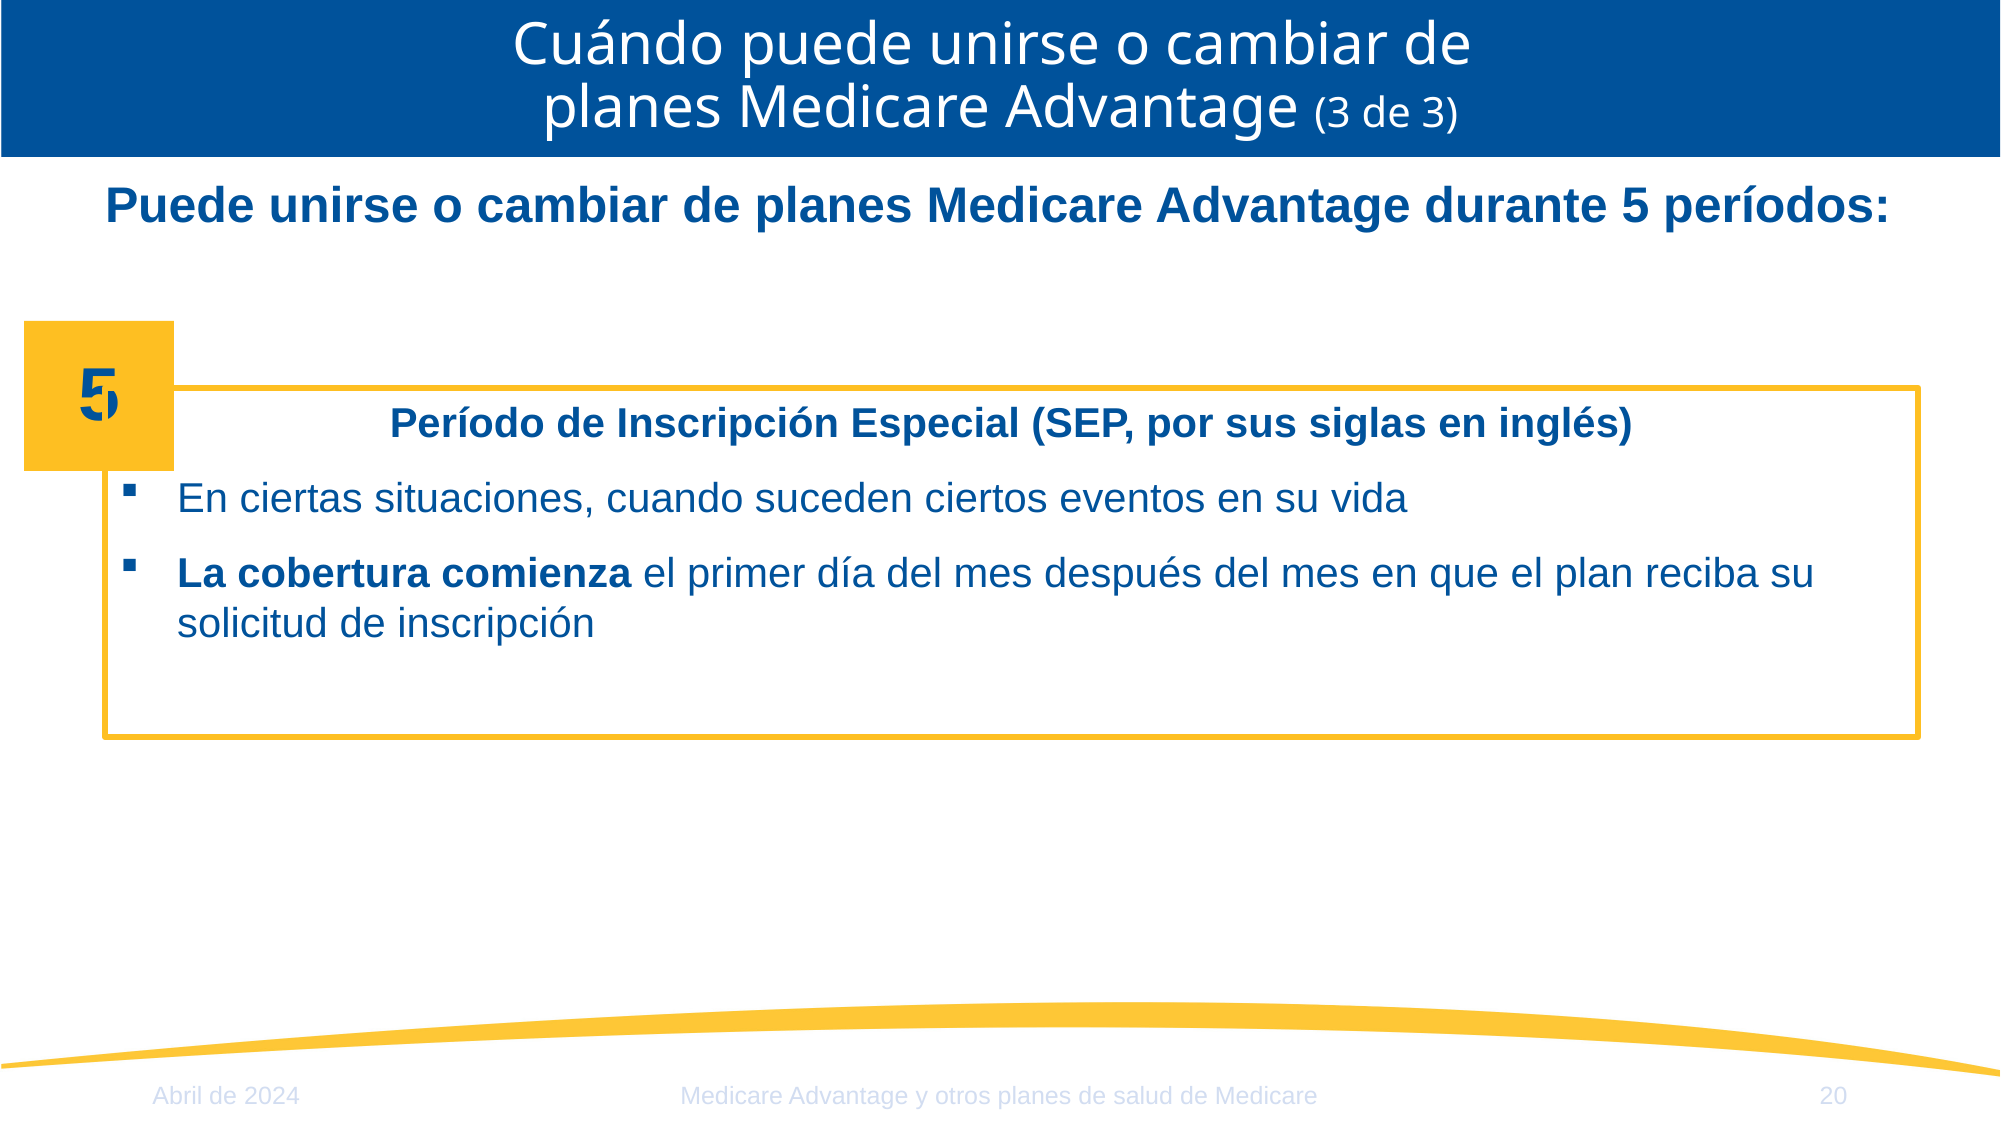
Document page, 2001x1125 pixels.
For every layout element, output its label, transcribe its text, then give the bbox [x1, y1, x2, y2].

title Cuándo puede unirse o cambiar de planes Medicare Advantage (3 de 3) [0, 0, 2000, 155]
slide_number 20 [1412, 1065, 1863, 1125]
list Puede unirse o cambiar de planes Medicare Advantage durante 5 períodos: [0, 164, 2000, 295]
picture [0, 0, 2001, 1125]
slide_number Abril de 2024 [137, 1065, 588, 1125]
list Período de Inscripción Especial (SEP, por sus siglas en inglés) En ciertas situaciones, cuando suceden ciertos eventos en su vida La cobertura comienza el primer día del mes después del mes en que el plan reciba su solicitud de inscripción [105, 388, 1919, 737]
footer Medicare Advantage y otros planes de salud de Medicare [662, 1065, 1338, 1125]
list 5 [24, 320, 174, 471]
